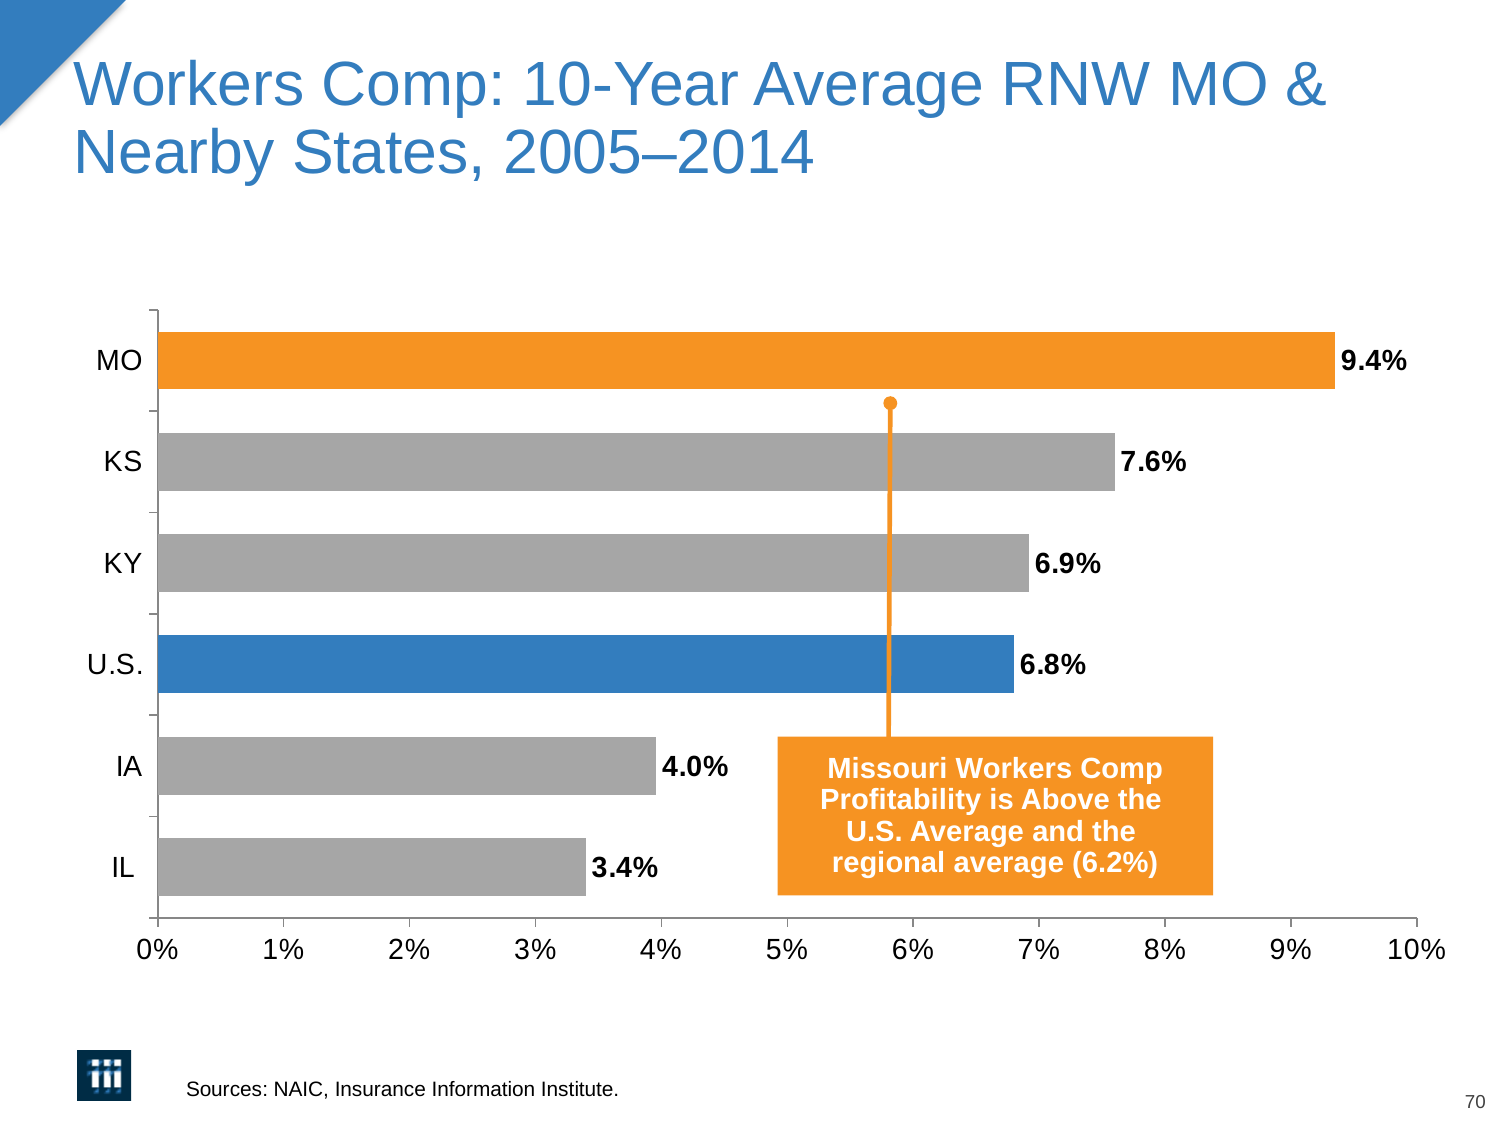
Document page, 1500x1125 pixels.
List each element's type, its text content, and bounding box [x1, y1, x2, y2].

chart [57, 253, 1448, 1005]
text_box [777, 402, 1214, 896]
title Workers Comp: 10-Year Average RNW MO & Nearby States, 2005–2014 [58, 38, 1446, 195]
list Sources: NAIC, Insurance Information Institute. [186, 1032, 1446, 1101]
